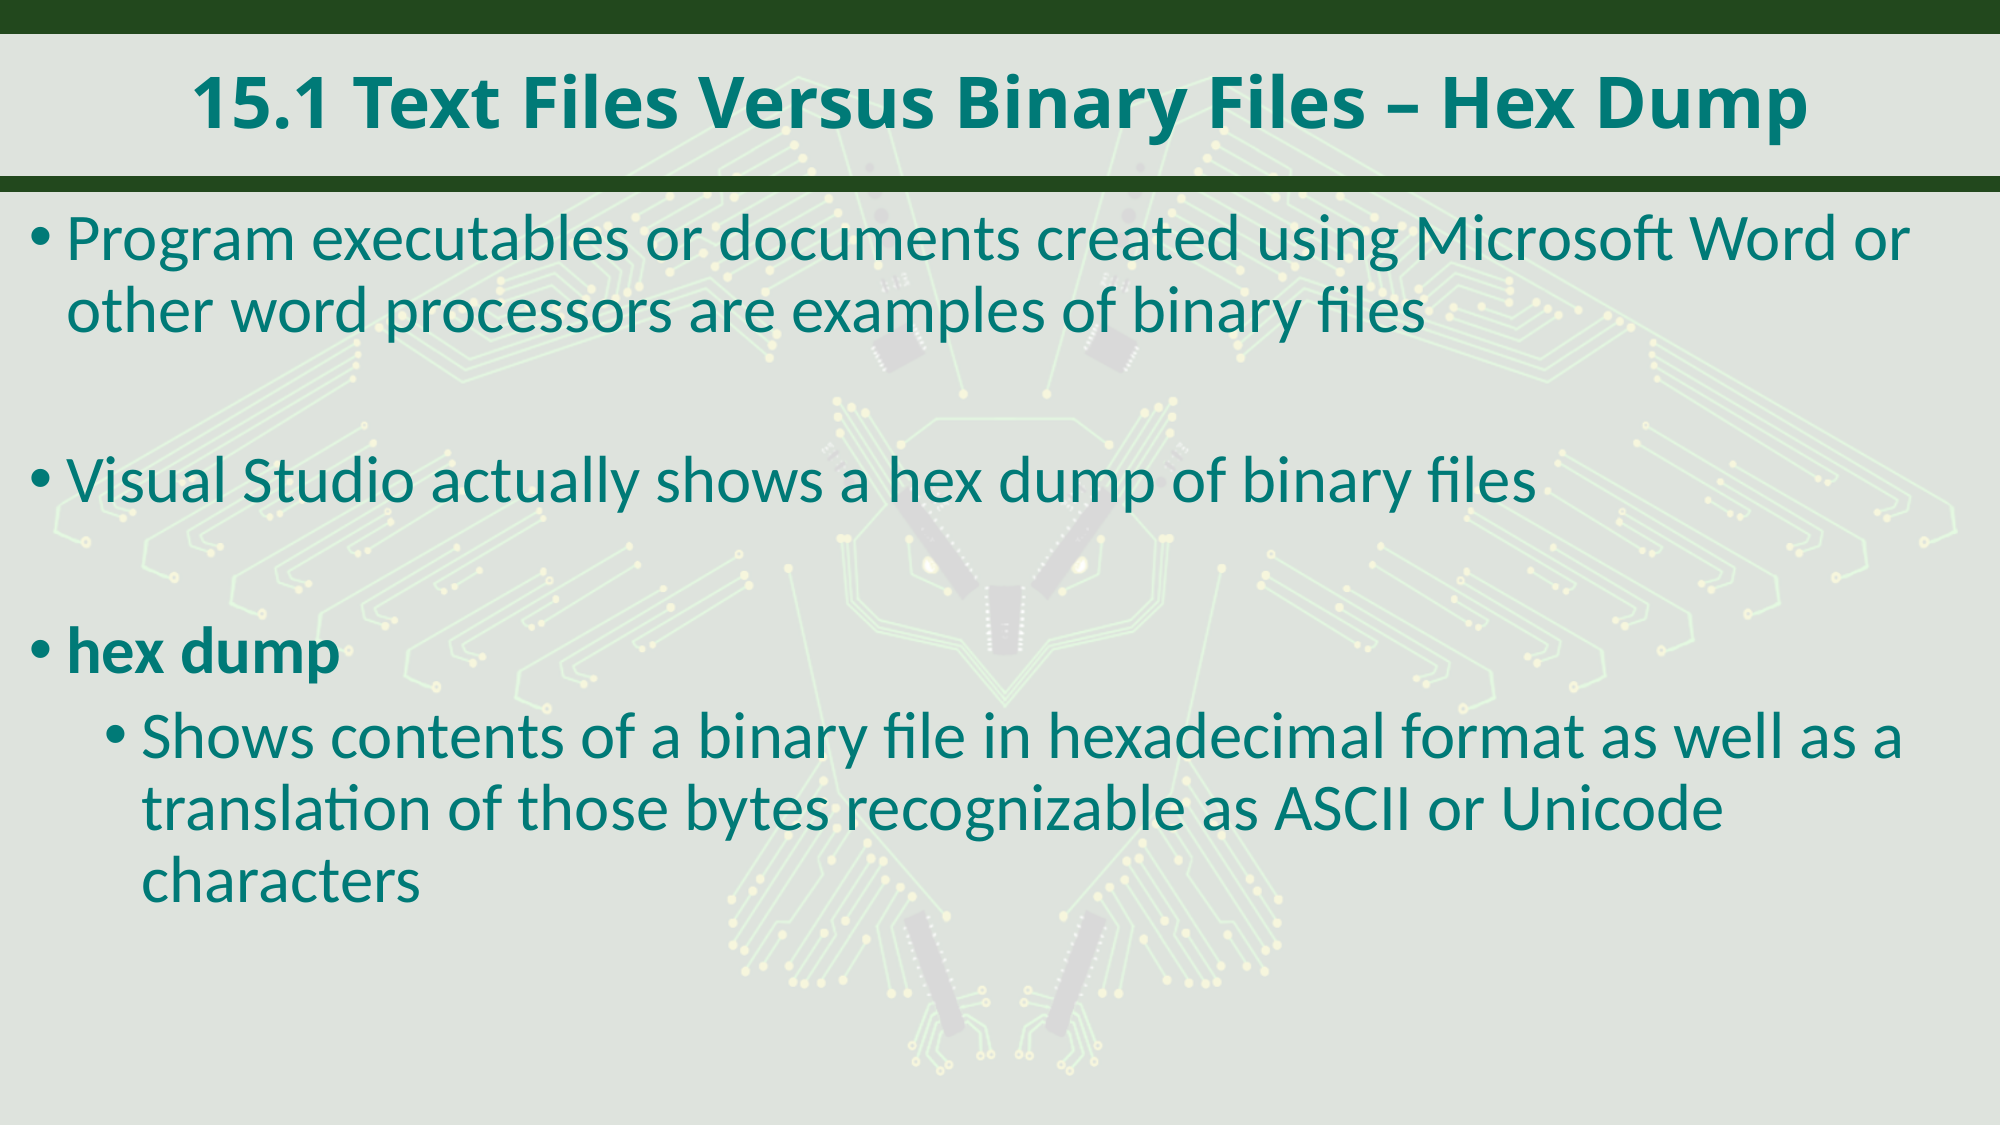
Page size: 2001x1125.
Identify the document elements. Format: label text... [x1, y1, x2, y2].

title 15.1 Text Files Versus Binary Files – Hex Dump [13, 36, 1989, 173]
list Program executables or documents created using Microsoft Word or other word processors are examples of binary files Visual Studio actually shows a hex dump of binary files hex dump Shows contents of a binary file in hexadecimal format as well as a translation of those bytes recognizable as ASCII or Unicode characters [13, 195, 1989, 1014]
